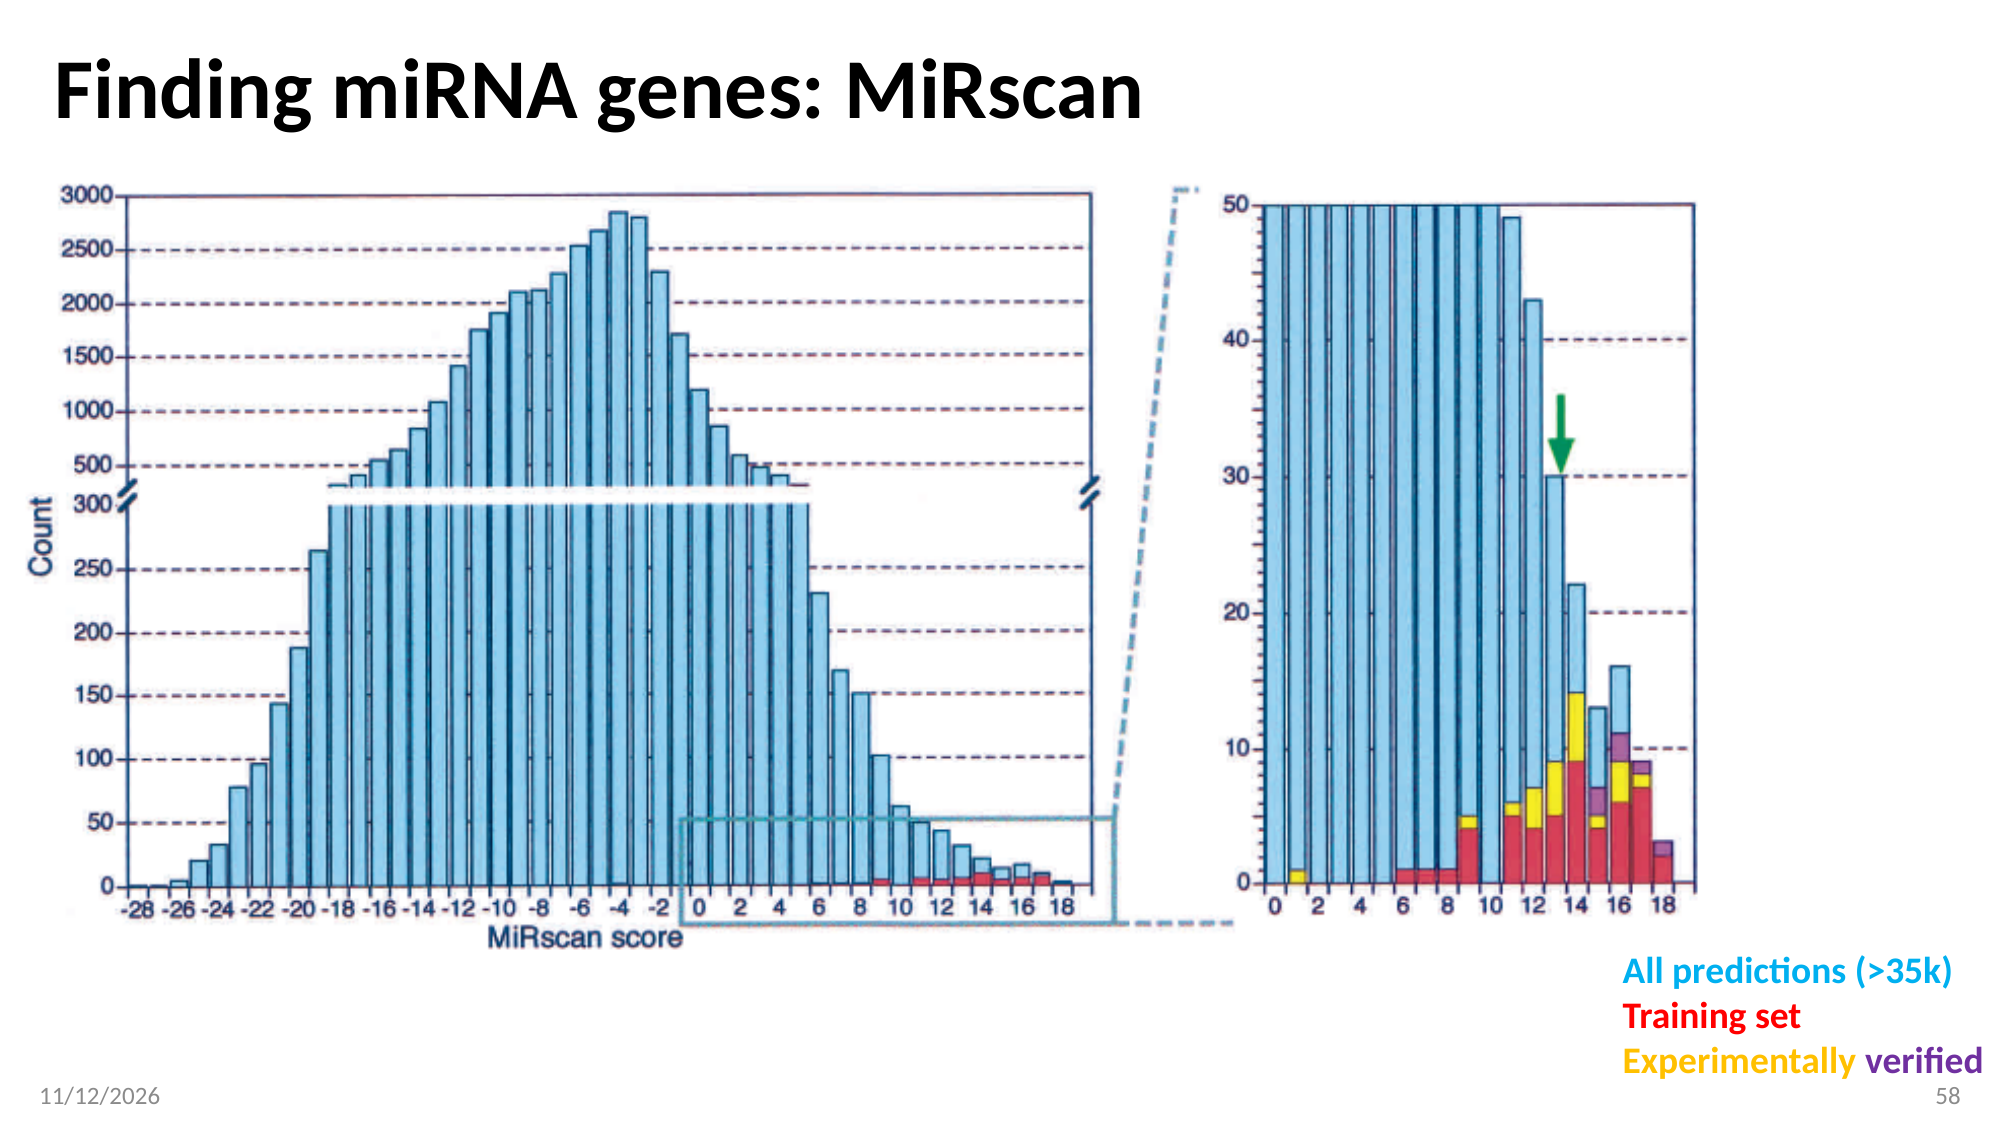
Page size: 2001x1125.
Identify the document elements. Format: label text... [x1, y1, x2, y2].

slide_number 58 [1510, 1064, 1961, 1125]
text_box All predictions (>35k) Training set Experimentally verified [1607, 938, 1999, 1089]
picture [0, 144, 1773, 968]
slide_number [39, 1064, 490, 1125]
title Finding miRNA genes: MiRscan [39, 37, 1961, 145]
